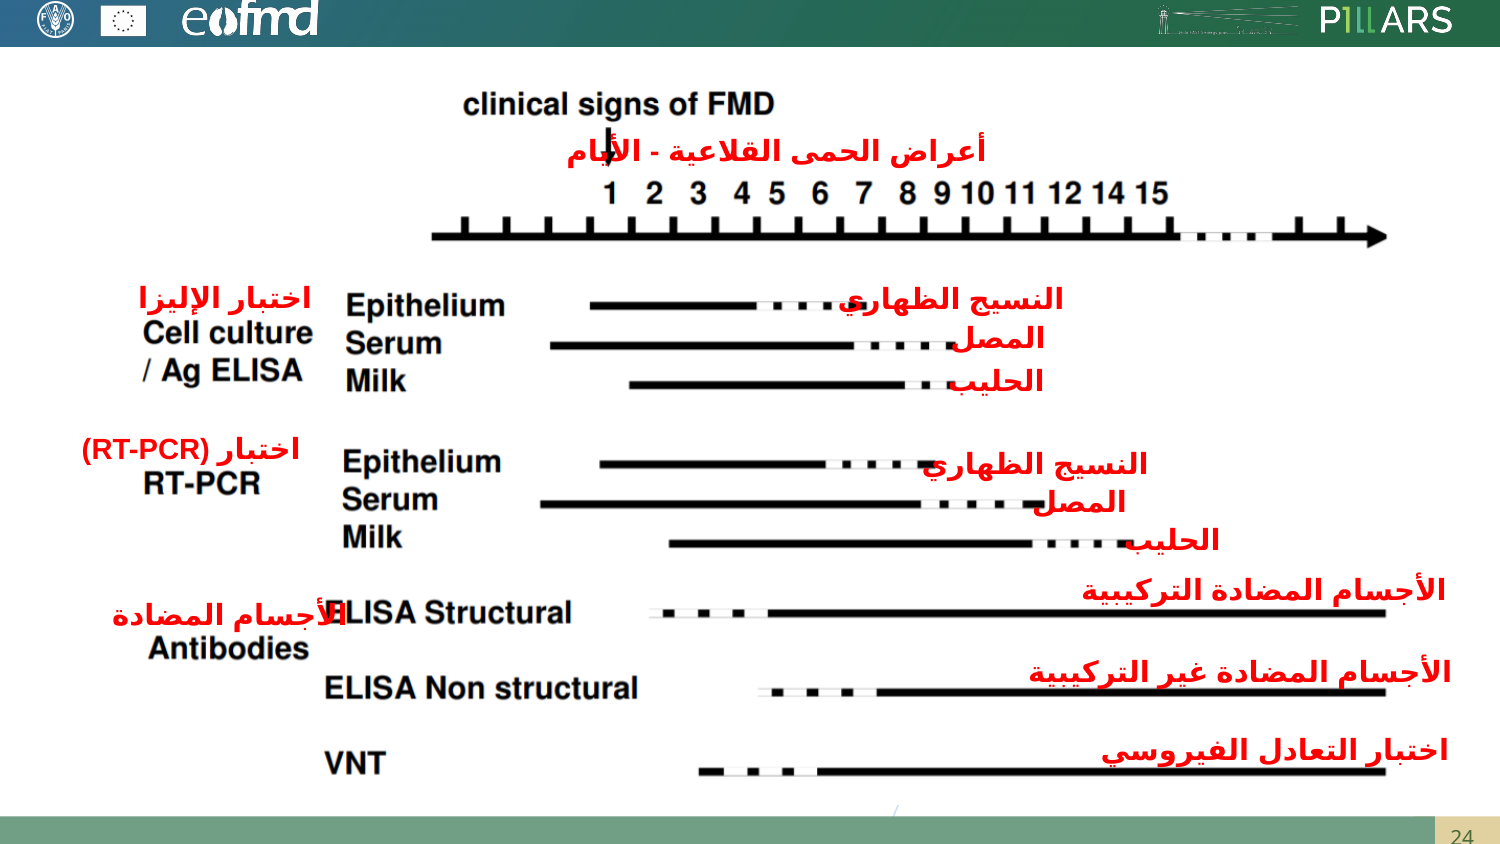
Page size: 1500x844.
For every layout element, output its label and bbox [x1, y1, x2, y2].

picture [0, 0, 1500, 55]
text_box [77, 79, 1423, 805]
